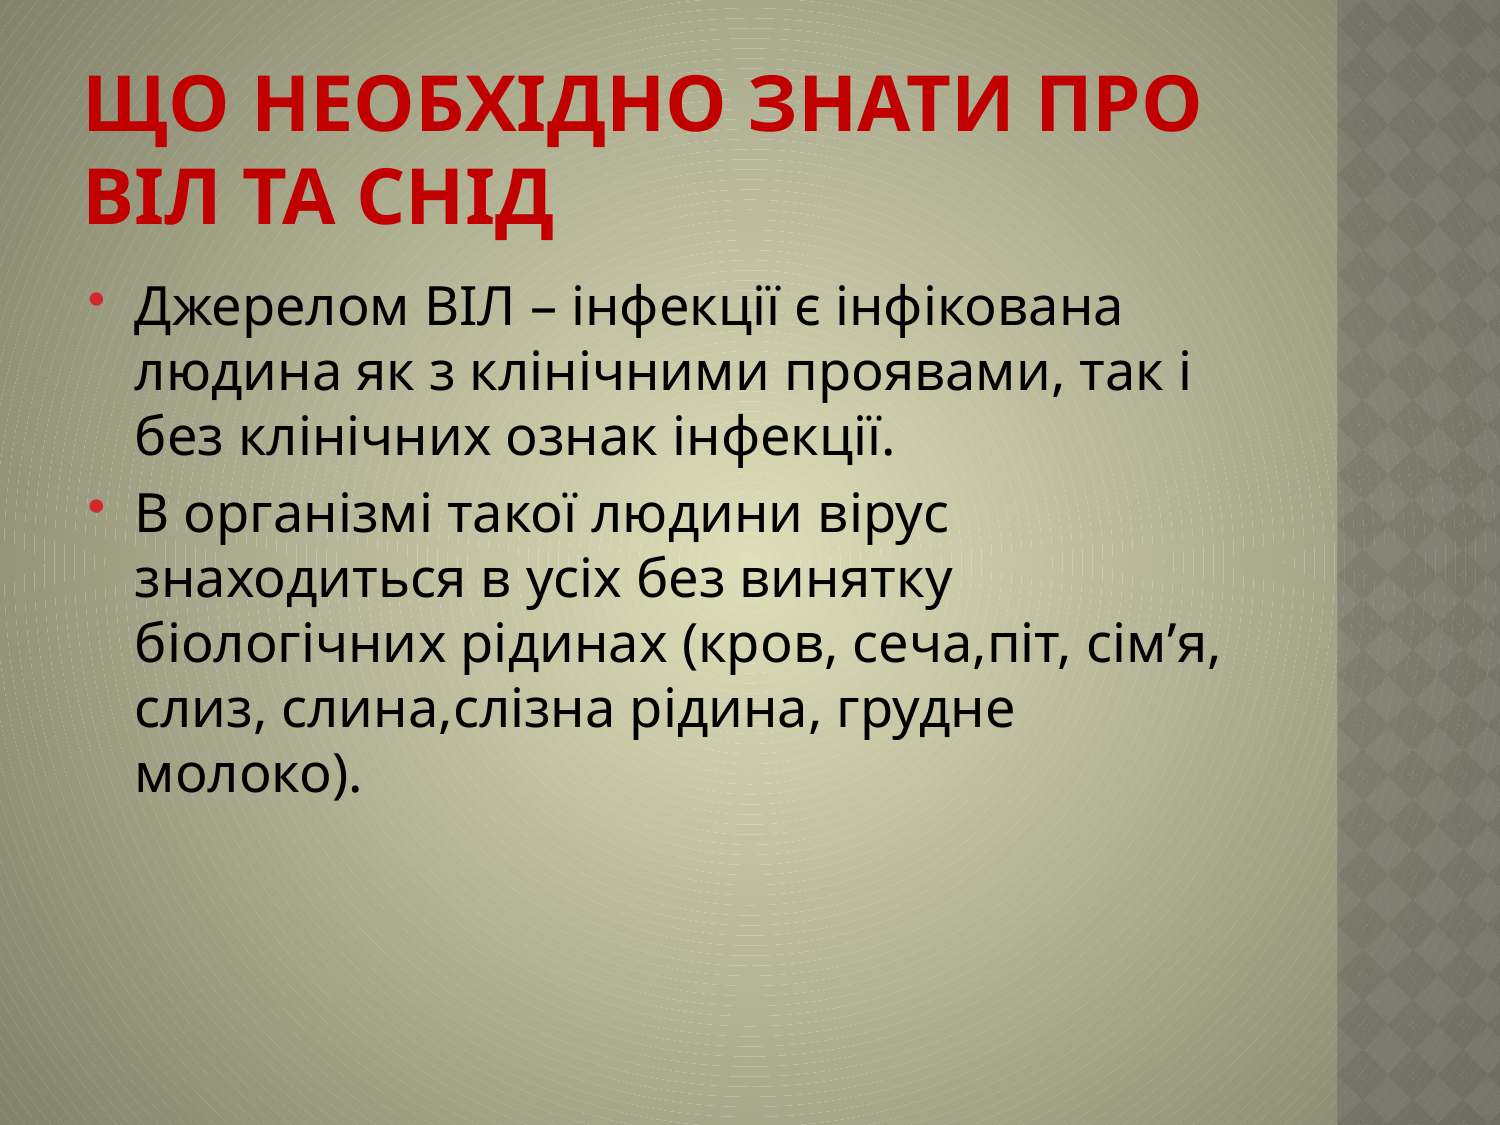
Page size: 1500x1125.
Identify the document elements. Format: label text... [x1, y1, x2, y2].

list Джерелом ВІЛ – інфекції є інфікована людина як з клінічними проявами, так і без клінічних ознак інфекції. В організмі такої людини вірус знаходиться в усіх без винятку біологічних рідинах (кров, сеча,піт, сім’я, слиз, слина,слізна рідина, грудне молоко). [75, 264, 1263, 1059]
title Що необхідно знати про ВІЛ та СНІД [75, 52, 1263, 240]
